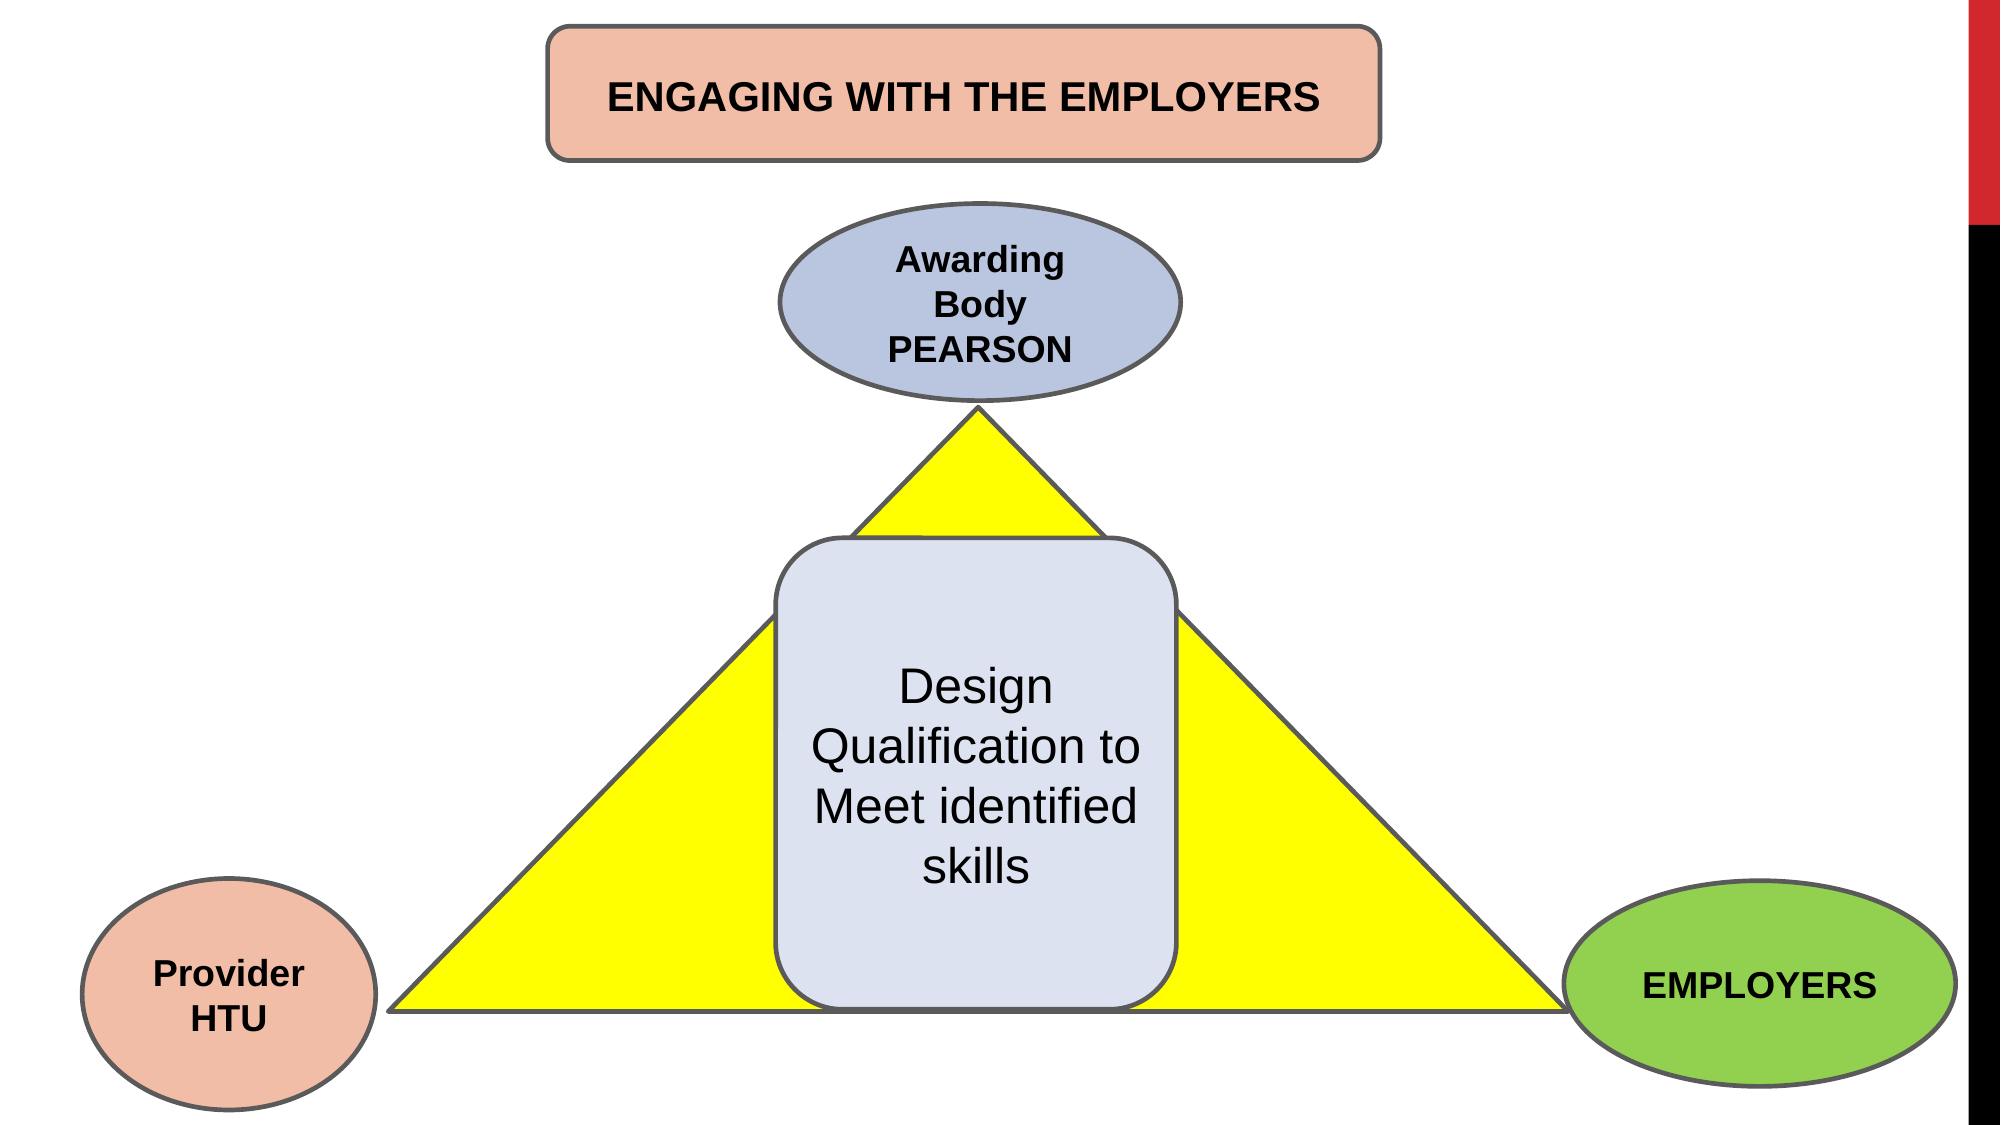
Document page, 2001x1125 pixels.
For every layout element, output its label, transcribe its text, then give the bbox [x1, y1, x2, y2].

text_box ENGAGING WITH THE EMPLOYERS [545, 23, 1383, 163]
text_box Awarding Body PEARSON [777, 201, 1184, 403]
text_box EMPLOYERS [1561, 878, 1959, 1089]
text_box Provider HTU [79, 876, 379, 1113]
text_box Design Qualification to Meet identified skills [773, 535, 1179, 1012]
text_box [386, 609, 1569, 1014]
text_box [850, 404, 1107, 535]
